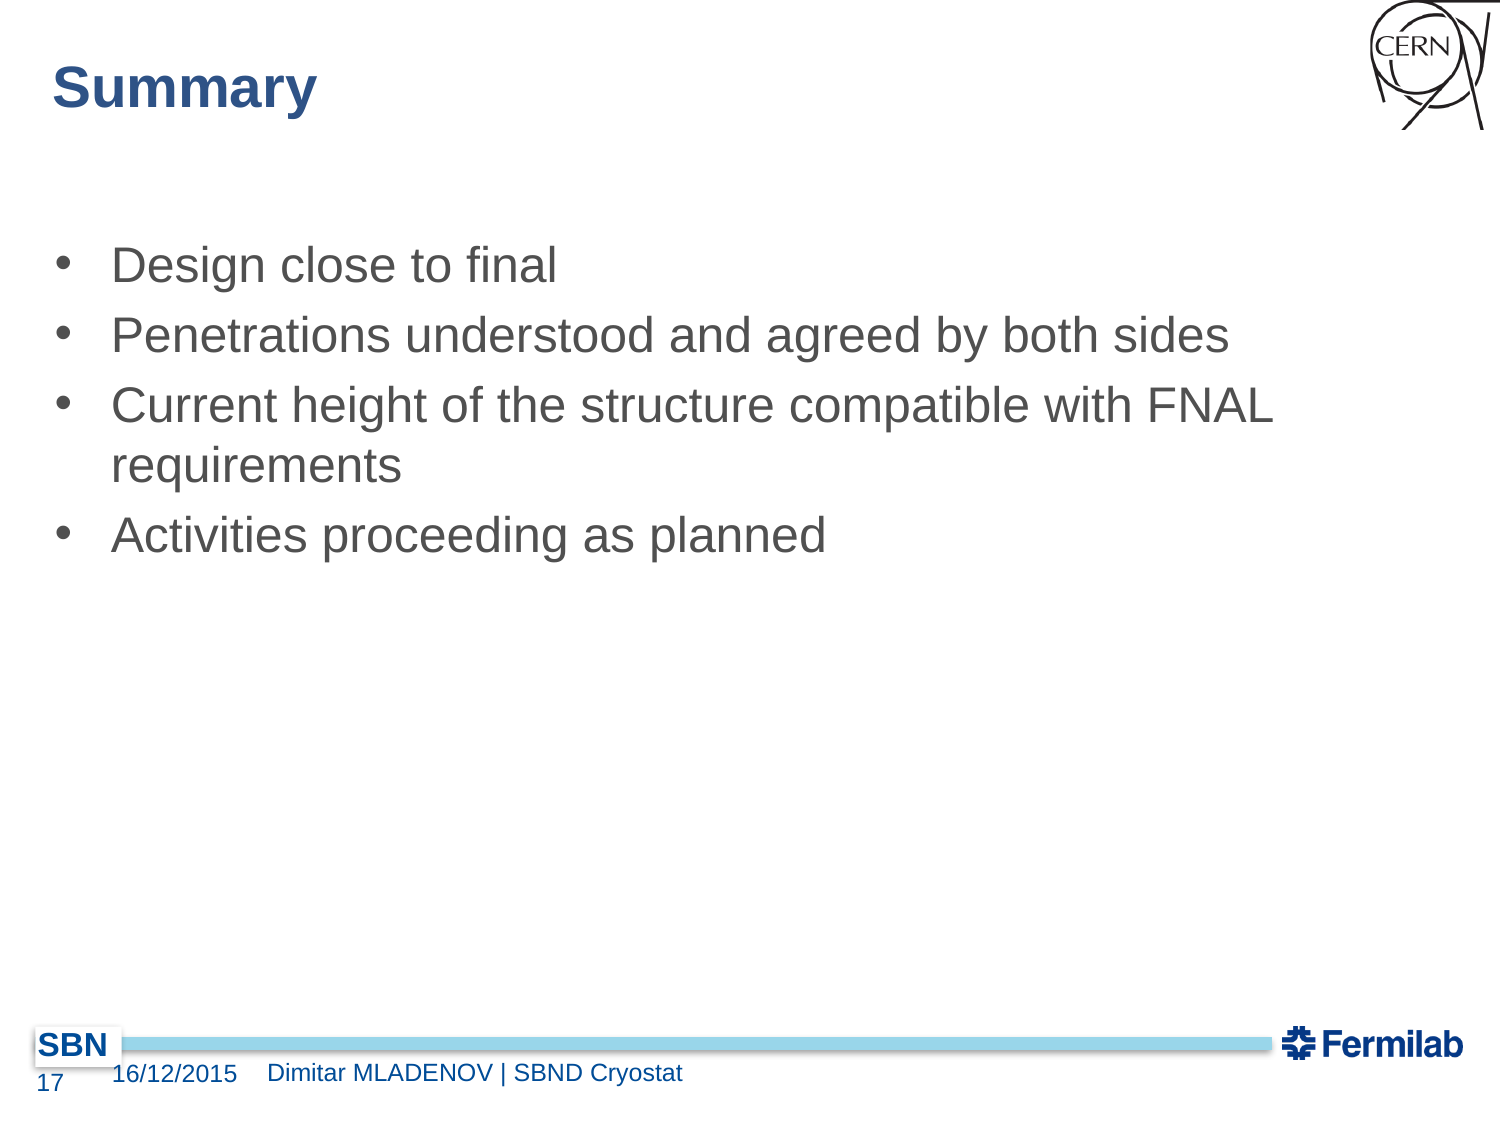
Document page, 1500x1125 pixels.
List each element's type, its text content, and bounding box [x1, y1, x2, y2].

text_box Summary [37, 41, 1365, 112]
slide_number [111, 1058, 267, 1098]
picture [1282, 1026, 1463, 1060]
footer Dimitar MLADENOV | SBND Cryostat [266, 1056, 1263, 1097]
slide_number 17 [36, 1066, 105, 1106]
picture [1370, 0, 1500, 130]
text_box Design close to final Penetrations understood and agreed by both sides Current height of the structure compatible with FNAL requirements Activities proceeding as planned [39, 224, 1463, 858]
